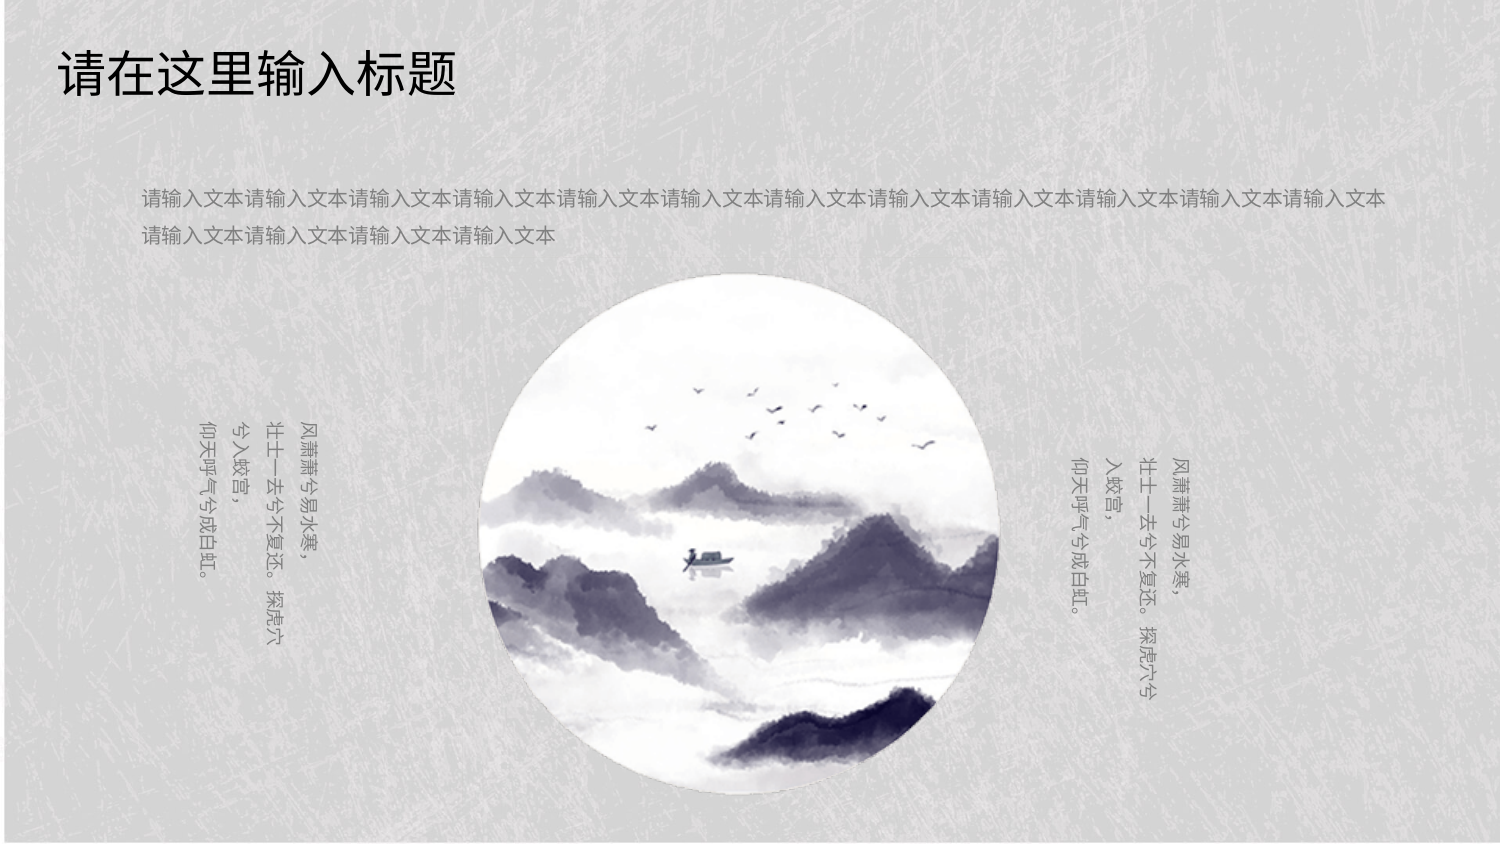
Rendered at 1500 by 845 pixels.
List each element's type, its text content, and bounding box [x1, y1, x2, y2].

text_box 风萧萧兮易水寒， 壮士一去兮不复还。探虎穴兮入蛟宫， 仰天呼气兮成白虹。 [186, 415, 344, 664]
text_box 请在这里输入标题 [45, 36, 647, 109]
text_box 风萧萧兮易水寒， 壮士一去兮不复还。探虎穴兮入蛟宫， 仰天呼气兮成白虹。 [1058, 451, 1216, 721]
text_box 请输入文本请输入文本请输入文本请输入文本请输入文本请输入文本请输入文本请输入文本请输入文本请输入文本请输入文本请输入文本请输入文本请输入文本请输入文本请输入文本 [129, 134, 1413, 286]
picture [0, 0, 1500, 844]
